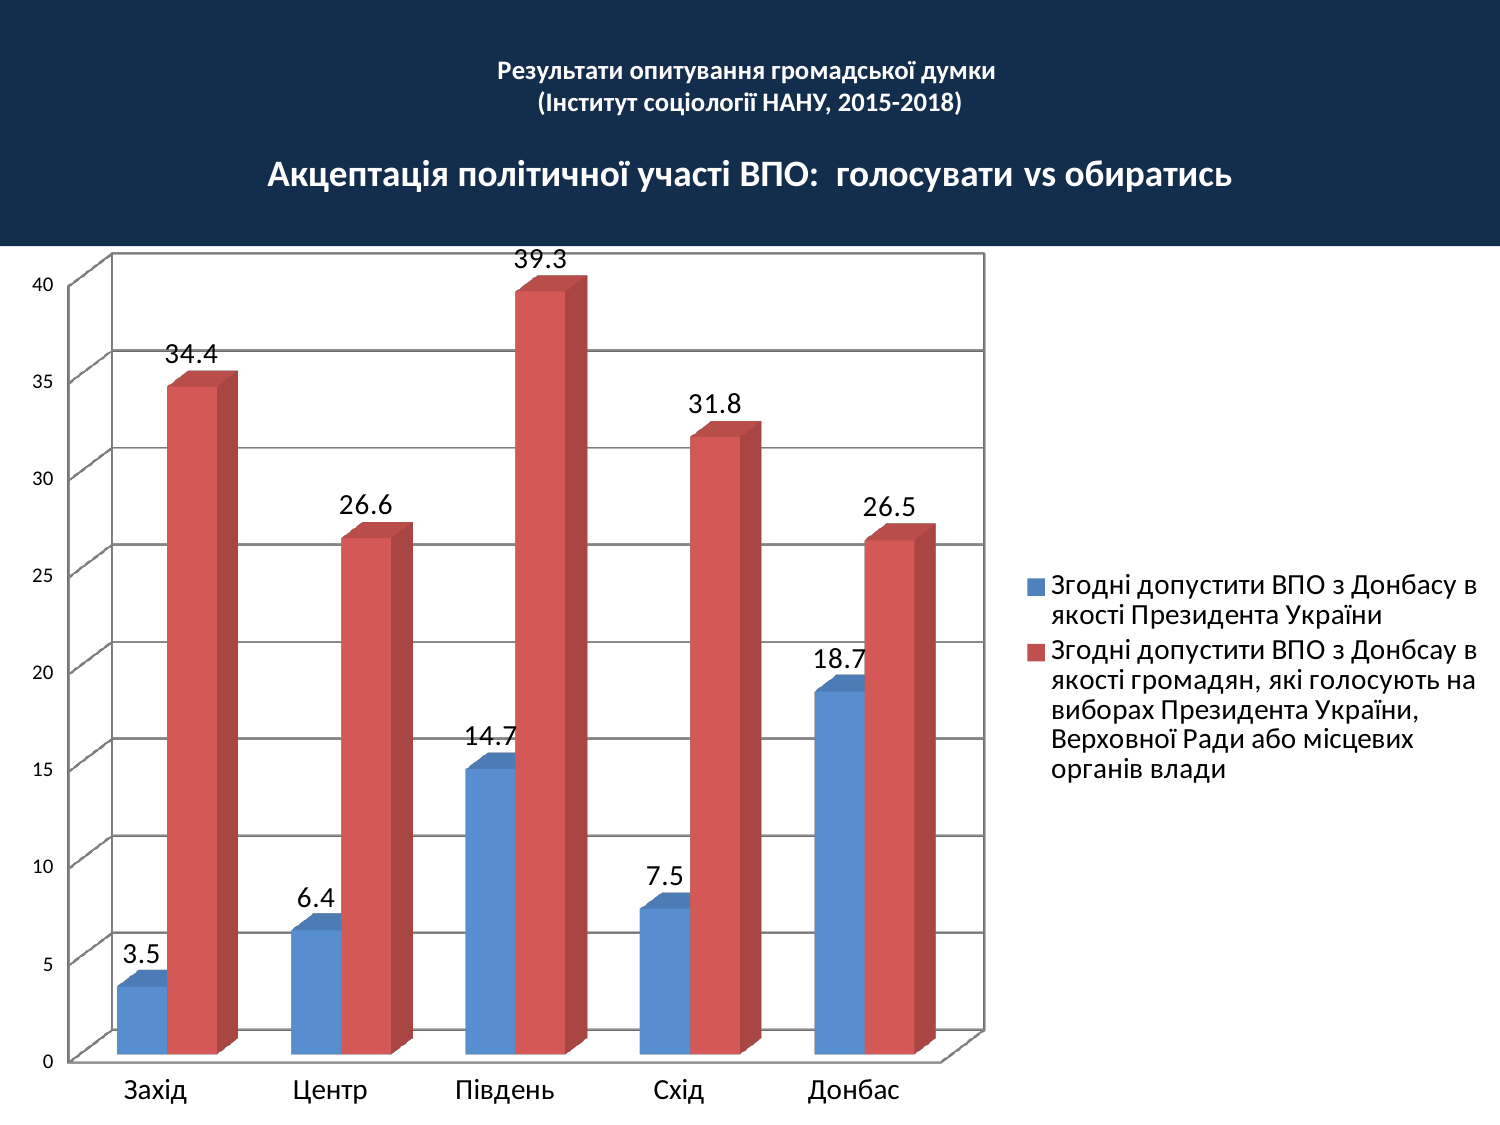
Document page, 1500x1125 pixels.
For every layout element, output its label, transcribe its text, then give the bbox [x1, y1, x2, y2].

title Pезультати опитування громадської думки (Інститут соціології НАНУ, 2015-2018) Акцептація політичної участі ВПО: голосувати vs обиратись [0, 0, 1500, 234]
chart [0, 234, 1500, 1125]
